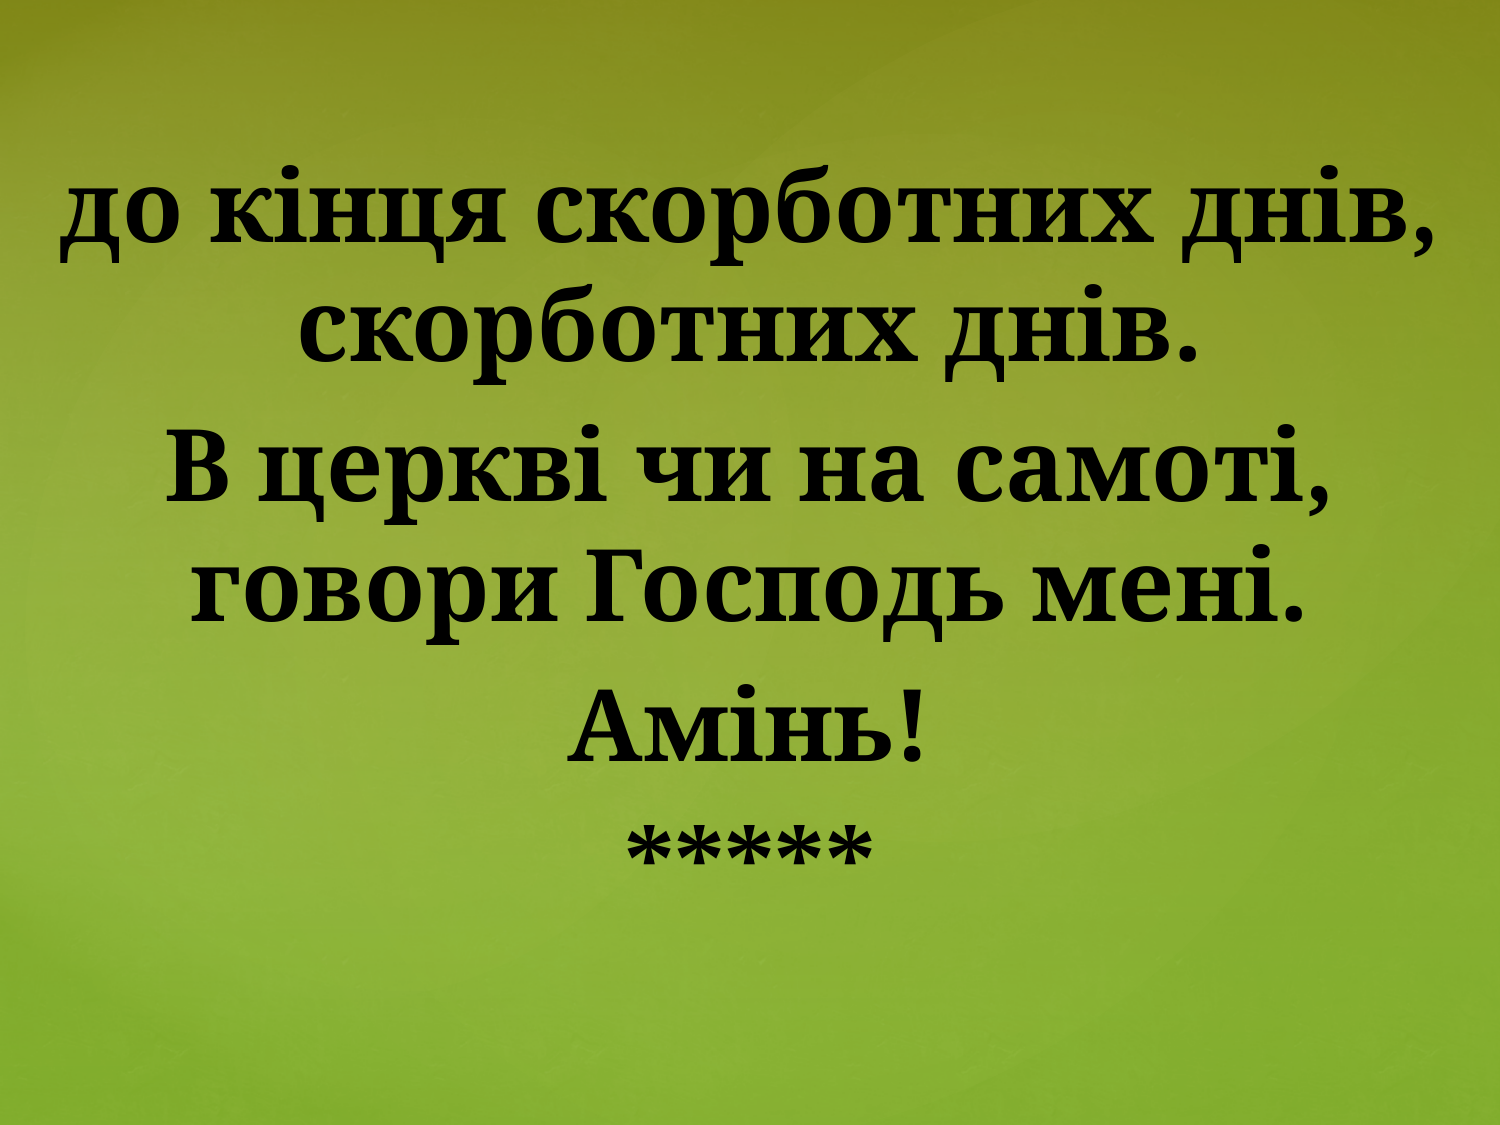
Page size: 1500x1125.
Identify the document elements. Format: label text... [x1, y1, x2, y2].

list до кінця скорботних днів, скорботних днів. В церкві чи на самоті, говори Господь мені. Амінь! ***** [0, 0, 1500, 1125]
